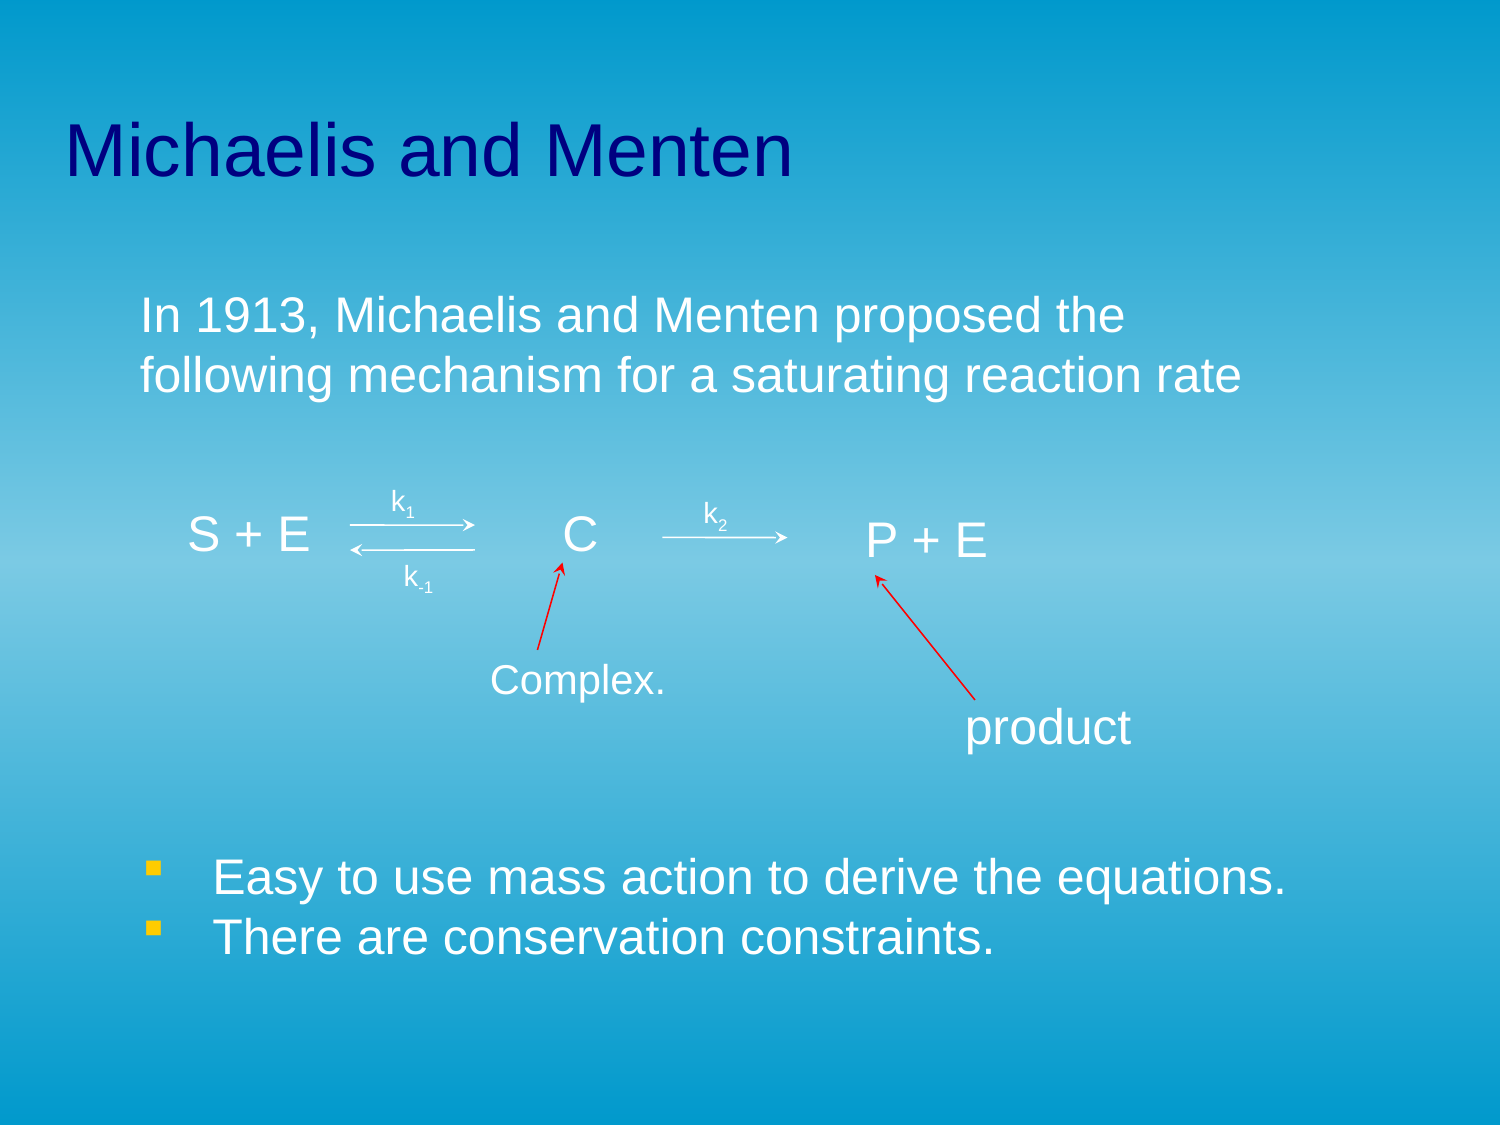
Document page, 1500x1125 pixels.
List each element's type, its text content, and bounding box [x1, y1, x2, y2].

text_box [553, 562, 566, 577]
text_box In 1913, Michaelis and Menten proposed the following mechanism for a saturating reaction rate [125, 274, 1300, 410]
text_box k-1 [388, 549, 449, 605]
text_box C [547, 493, 614, 569]
text_box k1 [376, 474, 430, 530]
text_box [775, 531, 788, 544]
text_box S + E [172, 493, 340, 569]
text_box [874, 574, 888, 589]
text_box k2 [688, 487, 743, 542]
text_box Complex. [474, 645, 693, 711]
text_box Easy to use mass action to derive the equations. There are conservation constraints. [127, 837, 1304, 973]
text_box product [949, 687, 1184, 763]
text_box [349, 543, 363, 557]
text_box P + E [850, 499, 1004, 575]
text_box [462, 518, 475, 532]
title Michaelis and Menten [49, 37, 1446, 256]
